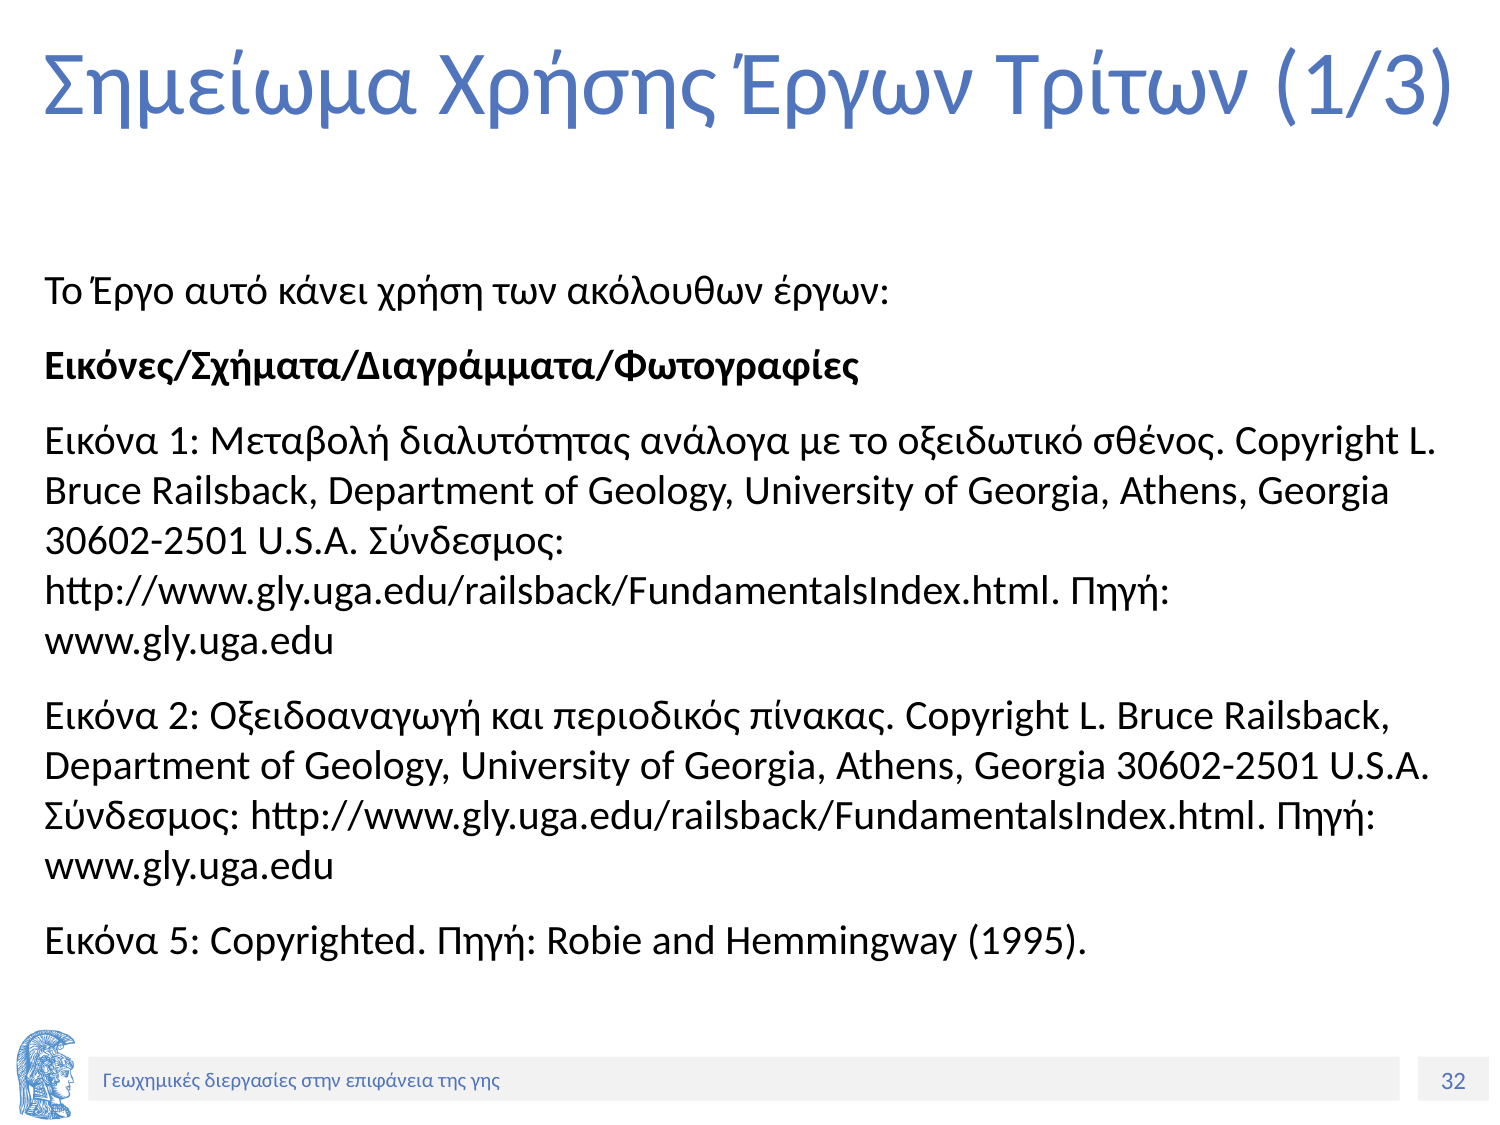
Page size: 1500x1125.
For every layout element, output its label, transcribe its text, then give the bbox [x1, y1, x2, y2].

title Σημείωμα Χρήσης Έργων Τρίτων (1/3) [0, 0, 1500, 172]
picture [9, 1026, 81, 1120]
list Το Έργο αυτό κάνει χρήση των ακόλουθων έργων: Εικόνες/Σχήματα/Διαγράμματα/Φωτογραφίες Εικόνα 1: Μεταβολή διαλυτότητας ανάλογα με το οξειδωτικό σθένος. Copyright L. Bruce Railsback, Department of Geology, University of Georgia, Athens, Georgia 30602-2501 U.S.A. Σύνδεσμος: http://www.gly.uga.edu/railsback/FundamentalsIndex.html. Πηγή: www.gly.uga.edu Εικόνα 2: Οξειδοαναγωγή και περιοδικός πίνακας. Copyright L. Bruce Railsback, Department of Geology, University of Georgia, Athens, Georgia 30602-2501 U.S.A. Σύνδεσμος: http://www.gly.uga.edu/railsback/FundamentalsIndex.html. Πηγή: www.gly.uga.edu Εικόνα 5: Copyrighted. Πηγή: Robie and Hemmingway (1995). [29, 255, 1483, 998]
